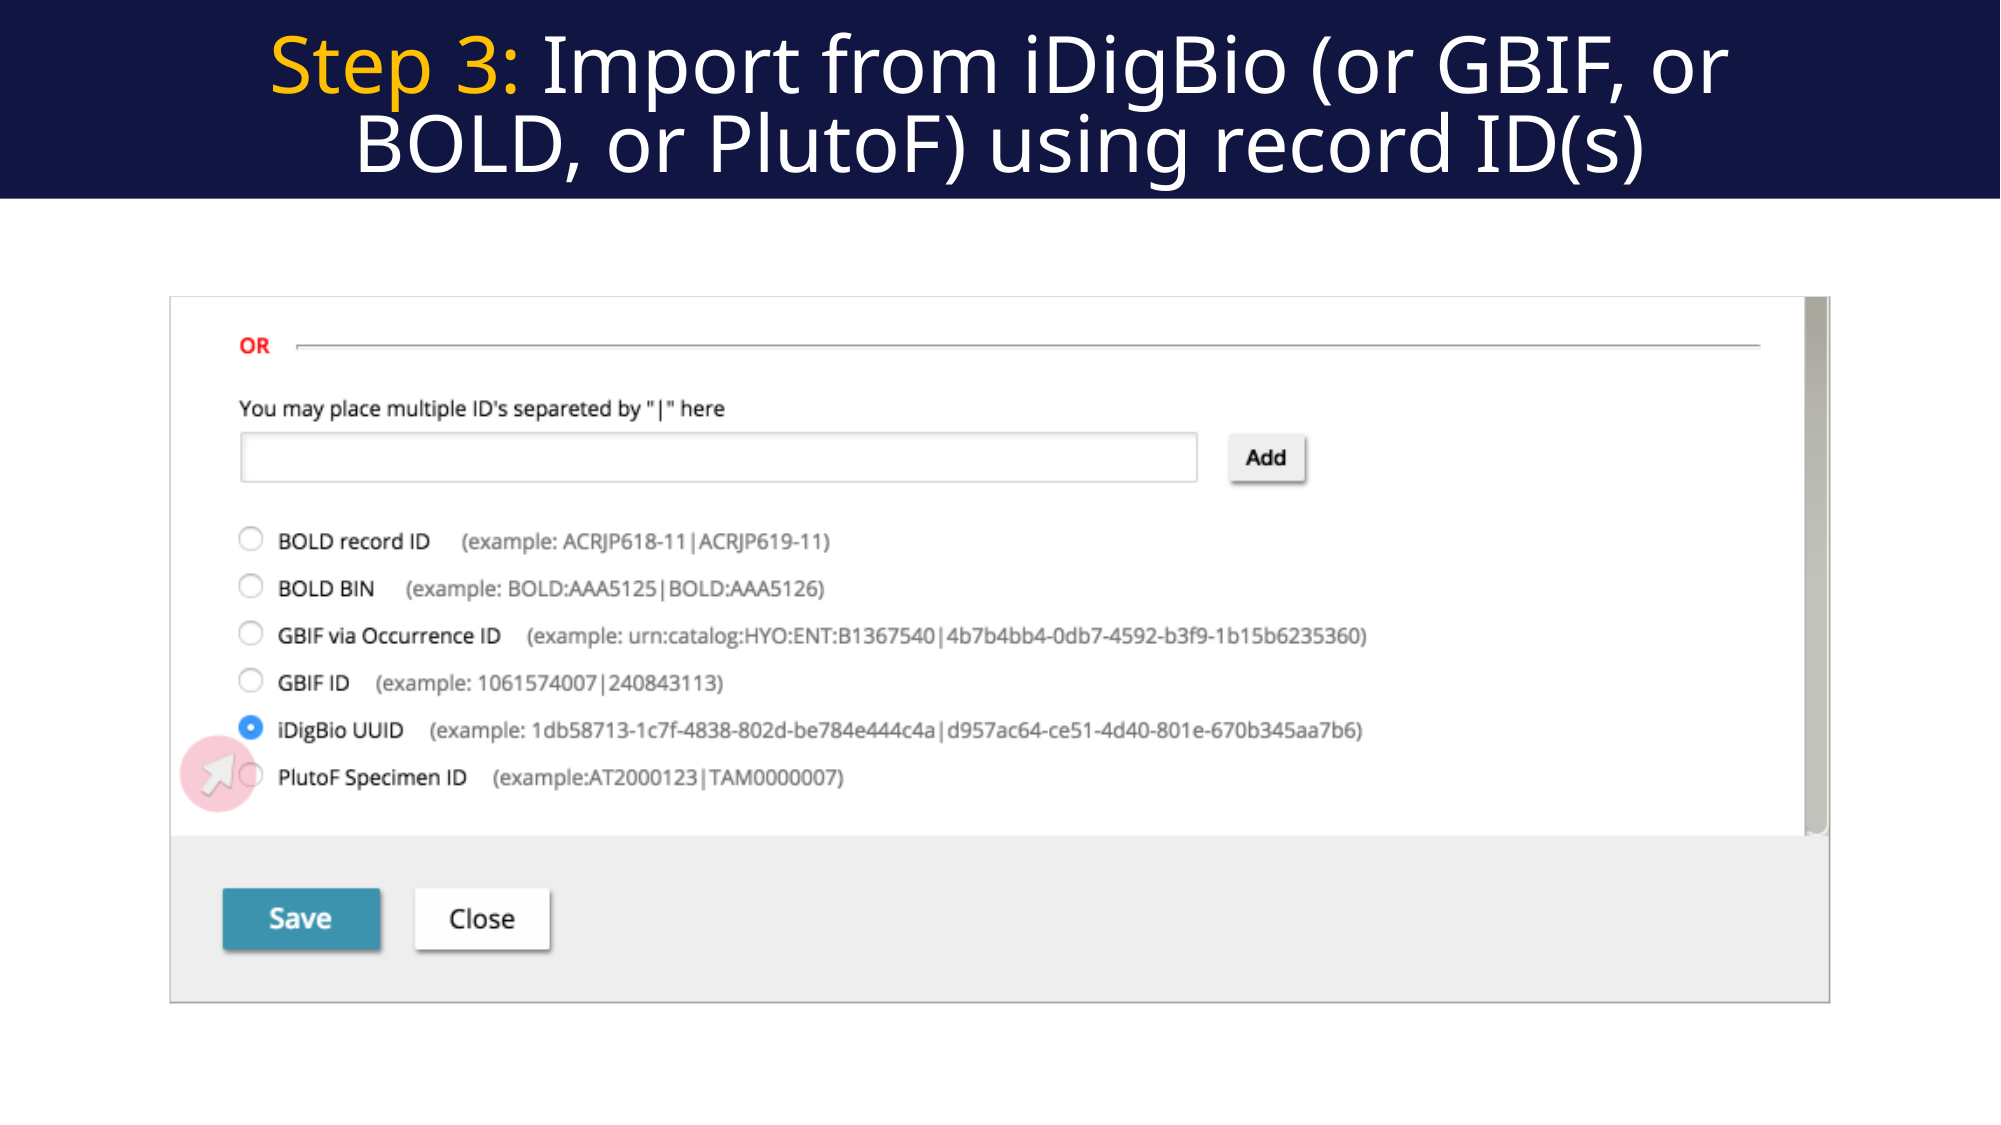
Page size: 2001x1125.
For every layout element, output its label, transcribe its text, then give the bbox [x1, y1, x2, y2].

picture [169, 296, 1831, 1004]
text_box [0, 0, 2000, 199]
text_box Step 3: Import from iDigBio (or GBIF, or BOLD, or PlutoF) using record ID(s) [198, 22, 1802, 196]
